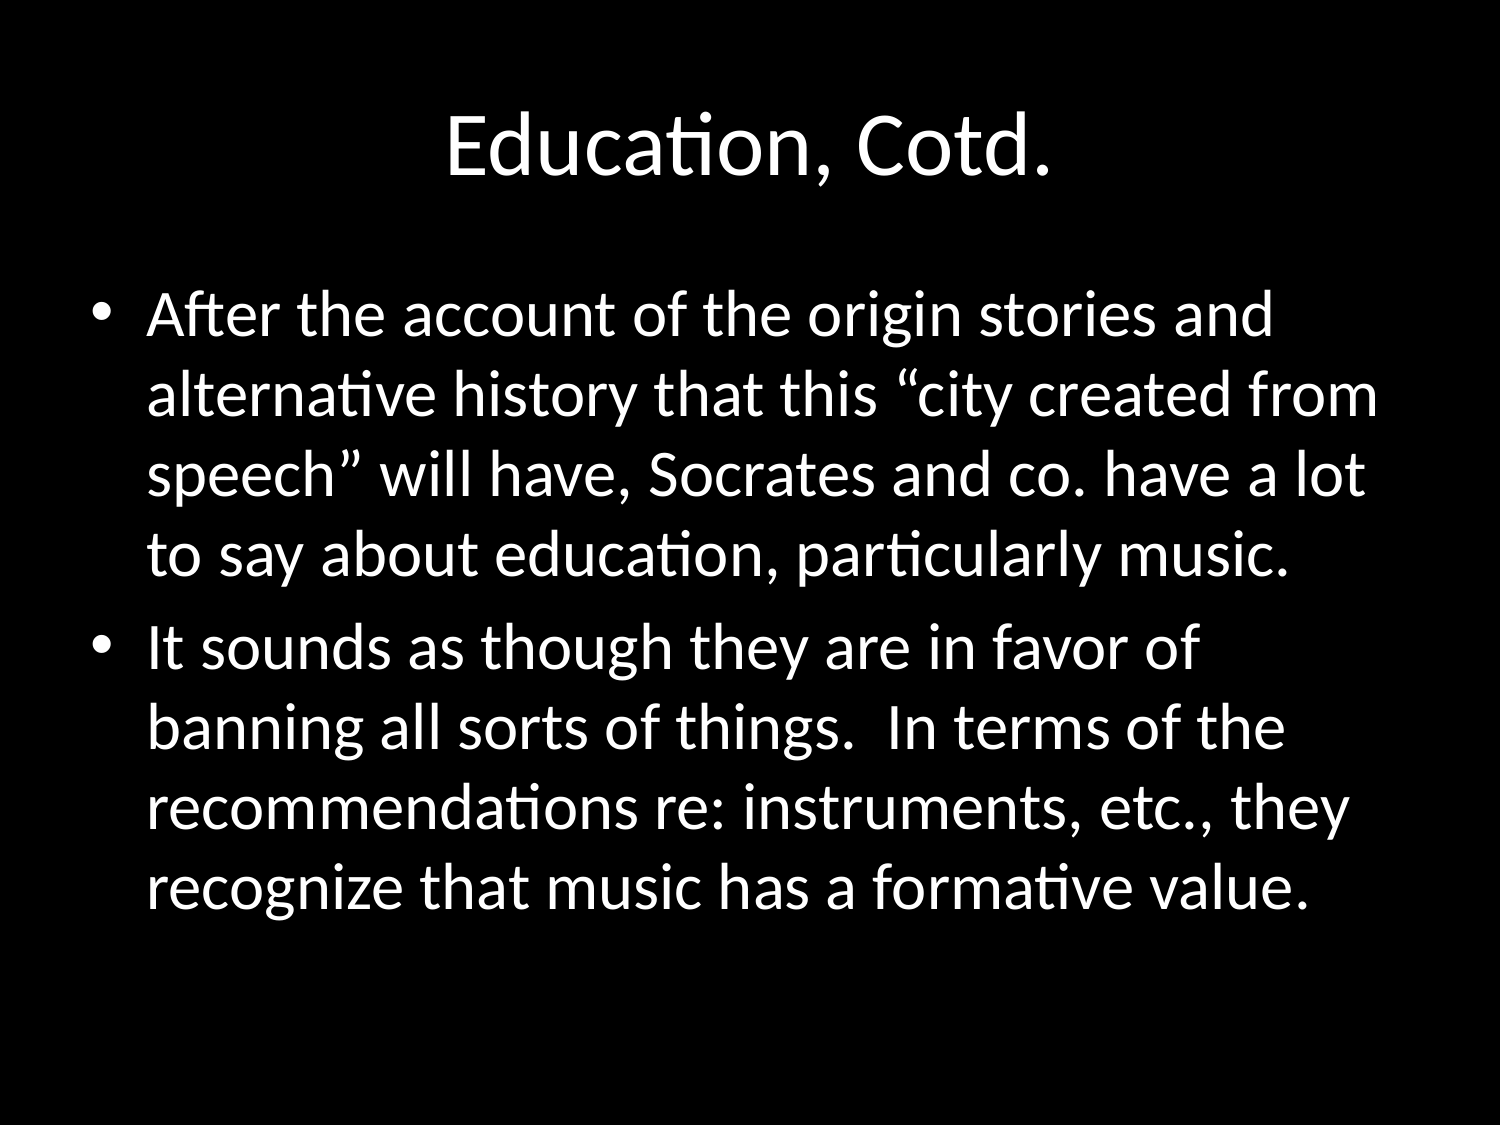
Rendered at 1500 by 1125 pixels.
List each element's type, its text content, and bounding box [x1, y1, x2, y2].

title Education, Cotd. [75, 45, 1425, 233]
list After the account of the origin stories and alternative history that this “city created from speech” will have, Socrates and co. have a lot to say about education, particularly music. It sounds as though they are in favor of banning all sorts of things. In terms of the recommendations re: instruments, etc., they recognize that music has a formative value. [75, 262, 1425, 1005]
